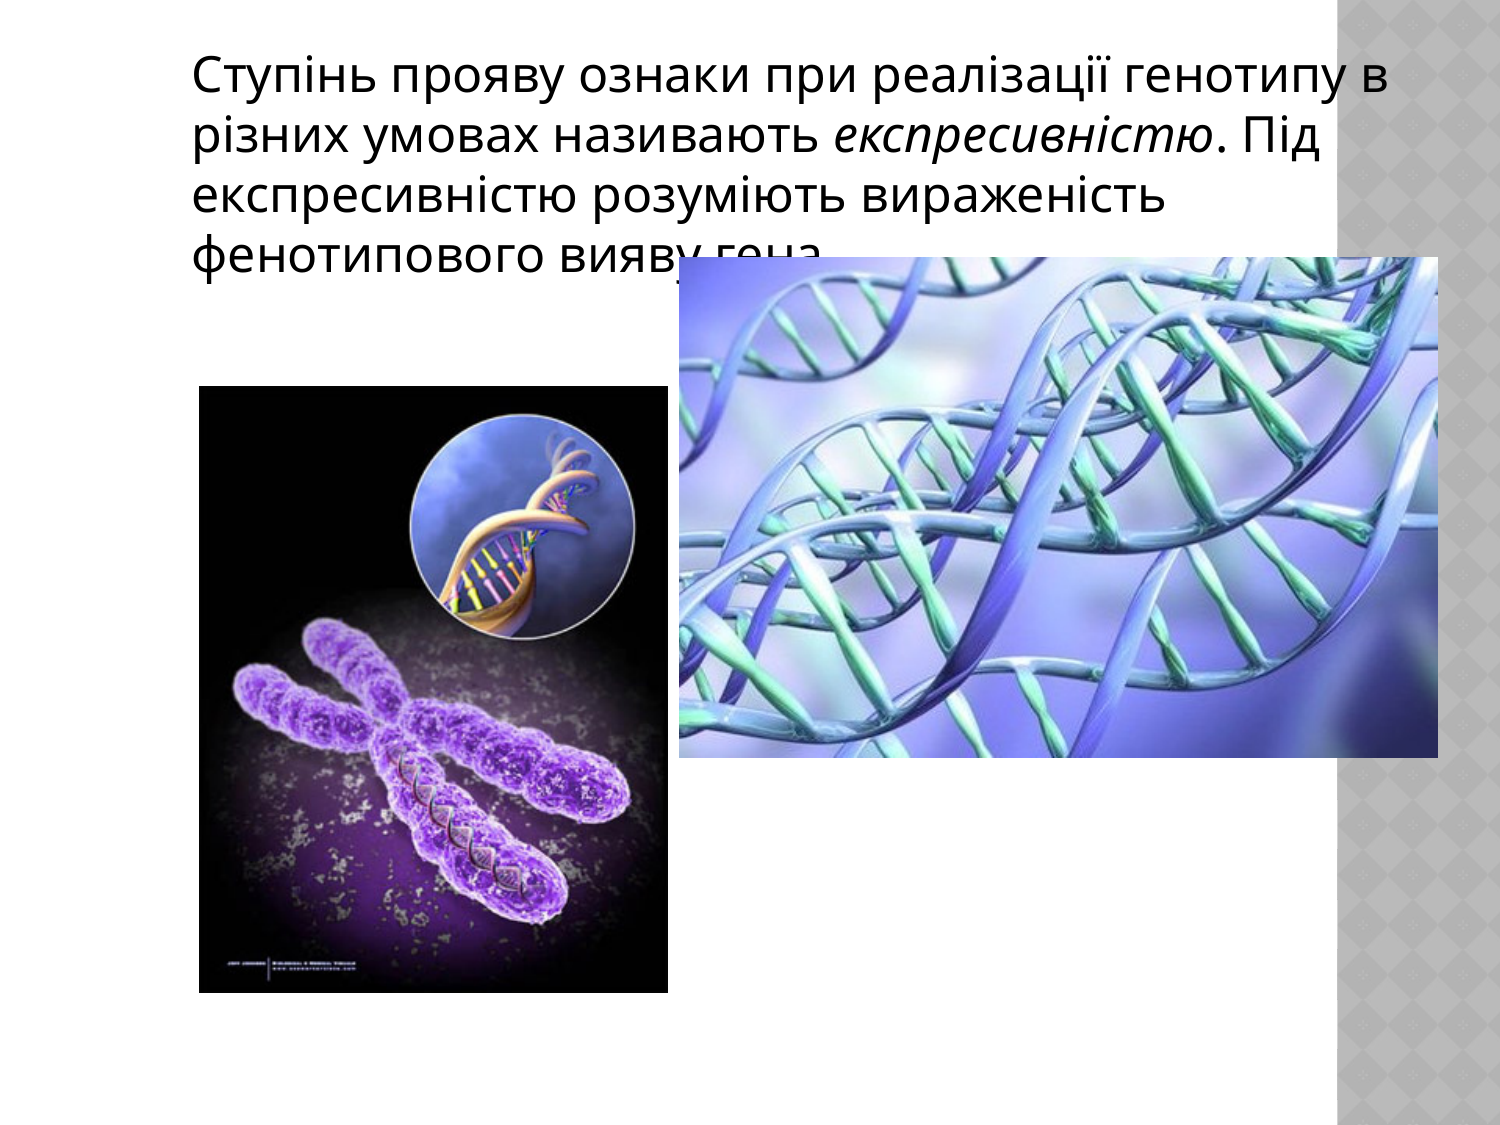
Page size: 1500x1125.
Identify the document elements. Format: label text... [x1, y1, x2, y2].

picture [198, 386, 669, 994]
text_box Ступінь прояву ознаки при реалізації генотипу в різних умовах називають експресивністю. Під експресивністю розуміють вираженість фенотипового вияву гена. [176, 35, 1500, 290]
picture [679, 257, 1438, 759]
